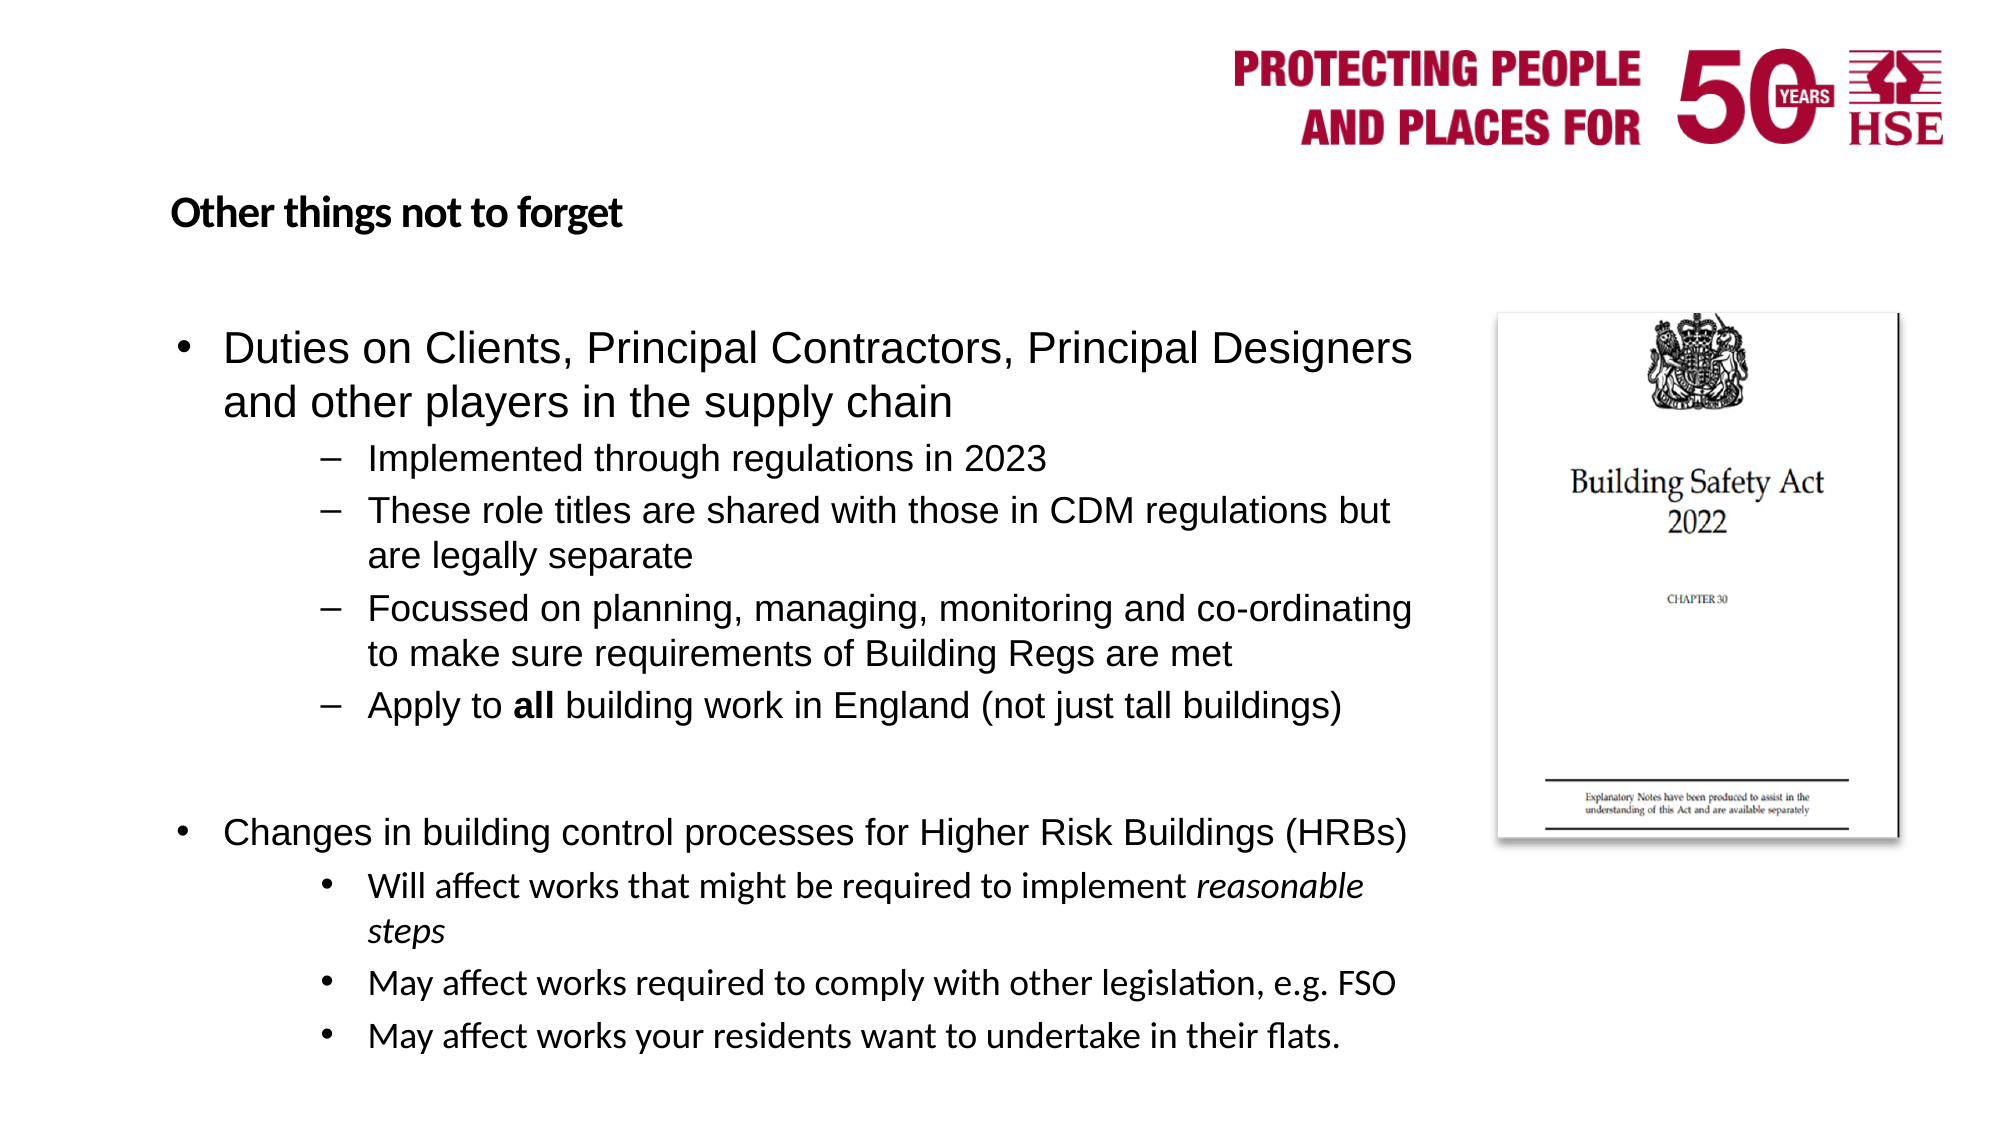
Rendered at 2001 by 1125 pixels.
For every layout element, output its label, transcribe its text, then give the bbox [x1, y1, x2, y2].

list Duties on Clients, Principal Contractors, Principal Designers and other players in the supply chain Implemented through regulations in 2023 These role titles are shared with those in CDM regulations but are legally separate ​ Focussed on planning, managing, monitoring and co-ordinating to make sure requirements of Building Regs are met Apply to all building work in England (not just tall buildings) Changes in building control processes for Higher Risk Buildings (HRBs) Will affect works that might be required to implement reasonable steps May affect works required to comply with other legislation, e.g. FSO May affect works your residents want to undertake in their flats. [161, 311, 1457, 1042]
picture [1486, 309, 1911, 855]
title Other things not to forget [155, 164, 1851, 270]
picture [1235, 48, 1943, 146]
